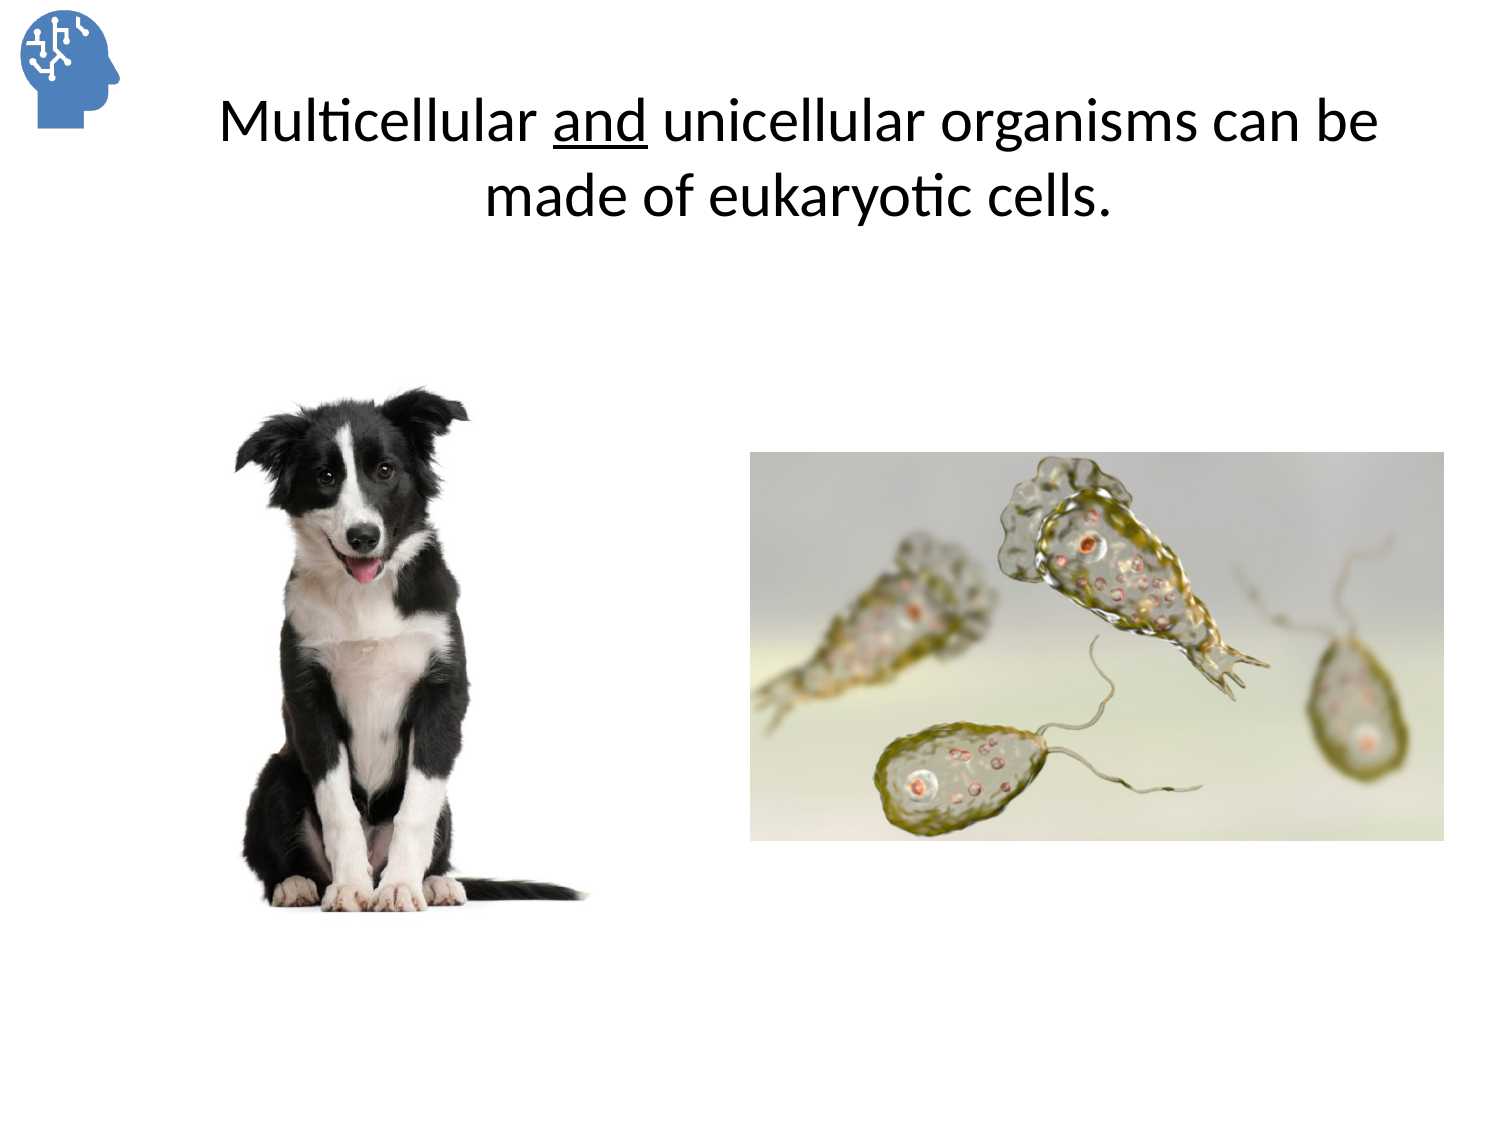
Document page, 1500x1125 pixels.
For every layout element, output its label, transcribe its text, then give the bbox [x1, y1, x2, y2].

picture [749, 451, 1444, 841]
text_box Multicellular and unicellular organisms can be made of eukaryotic cells. [154, 71, 1444, 236]
picture [187, 360, 616, 933]
text_box [0, 0, 140, 140]
